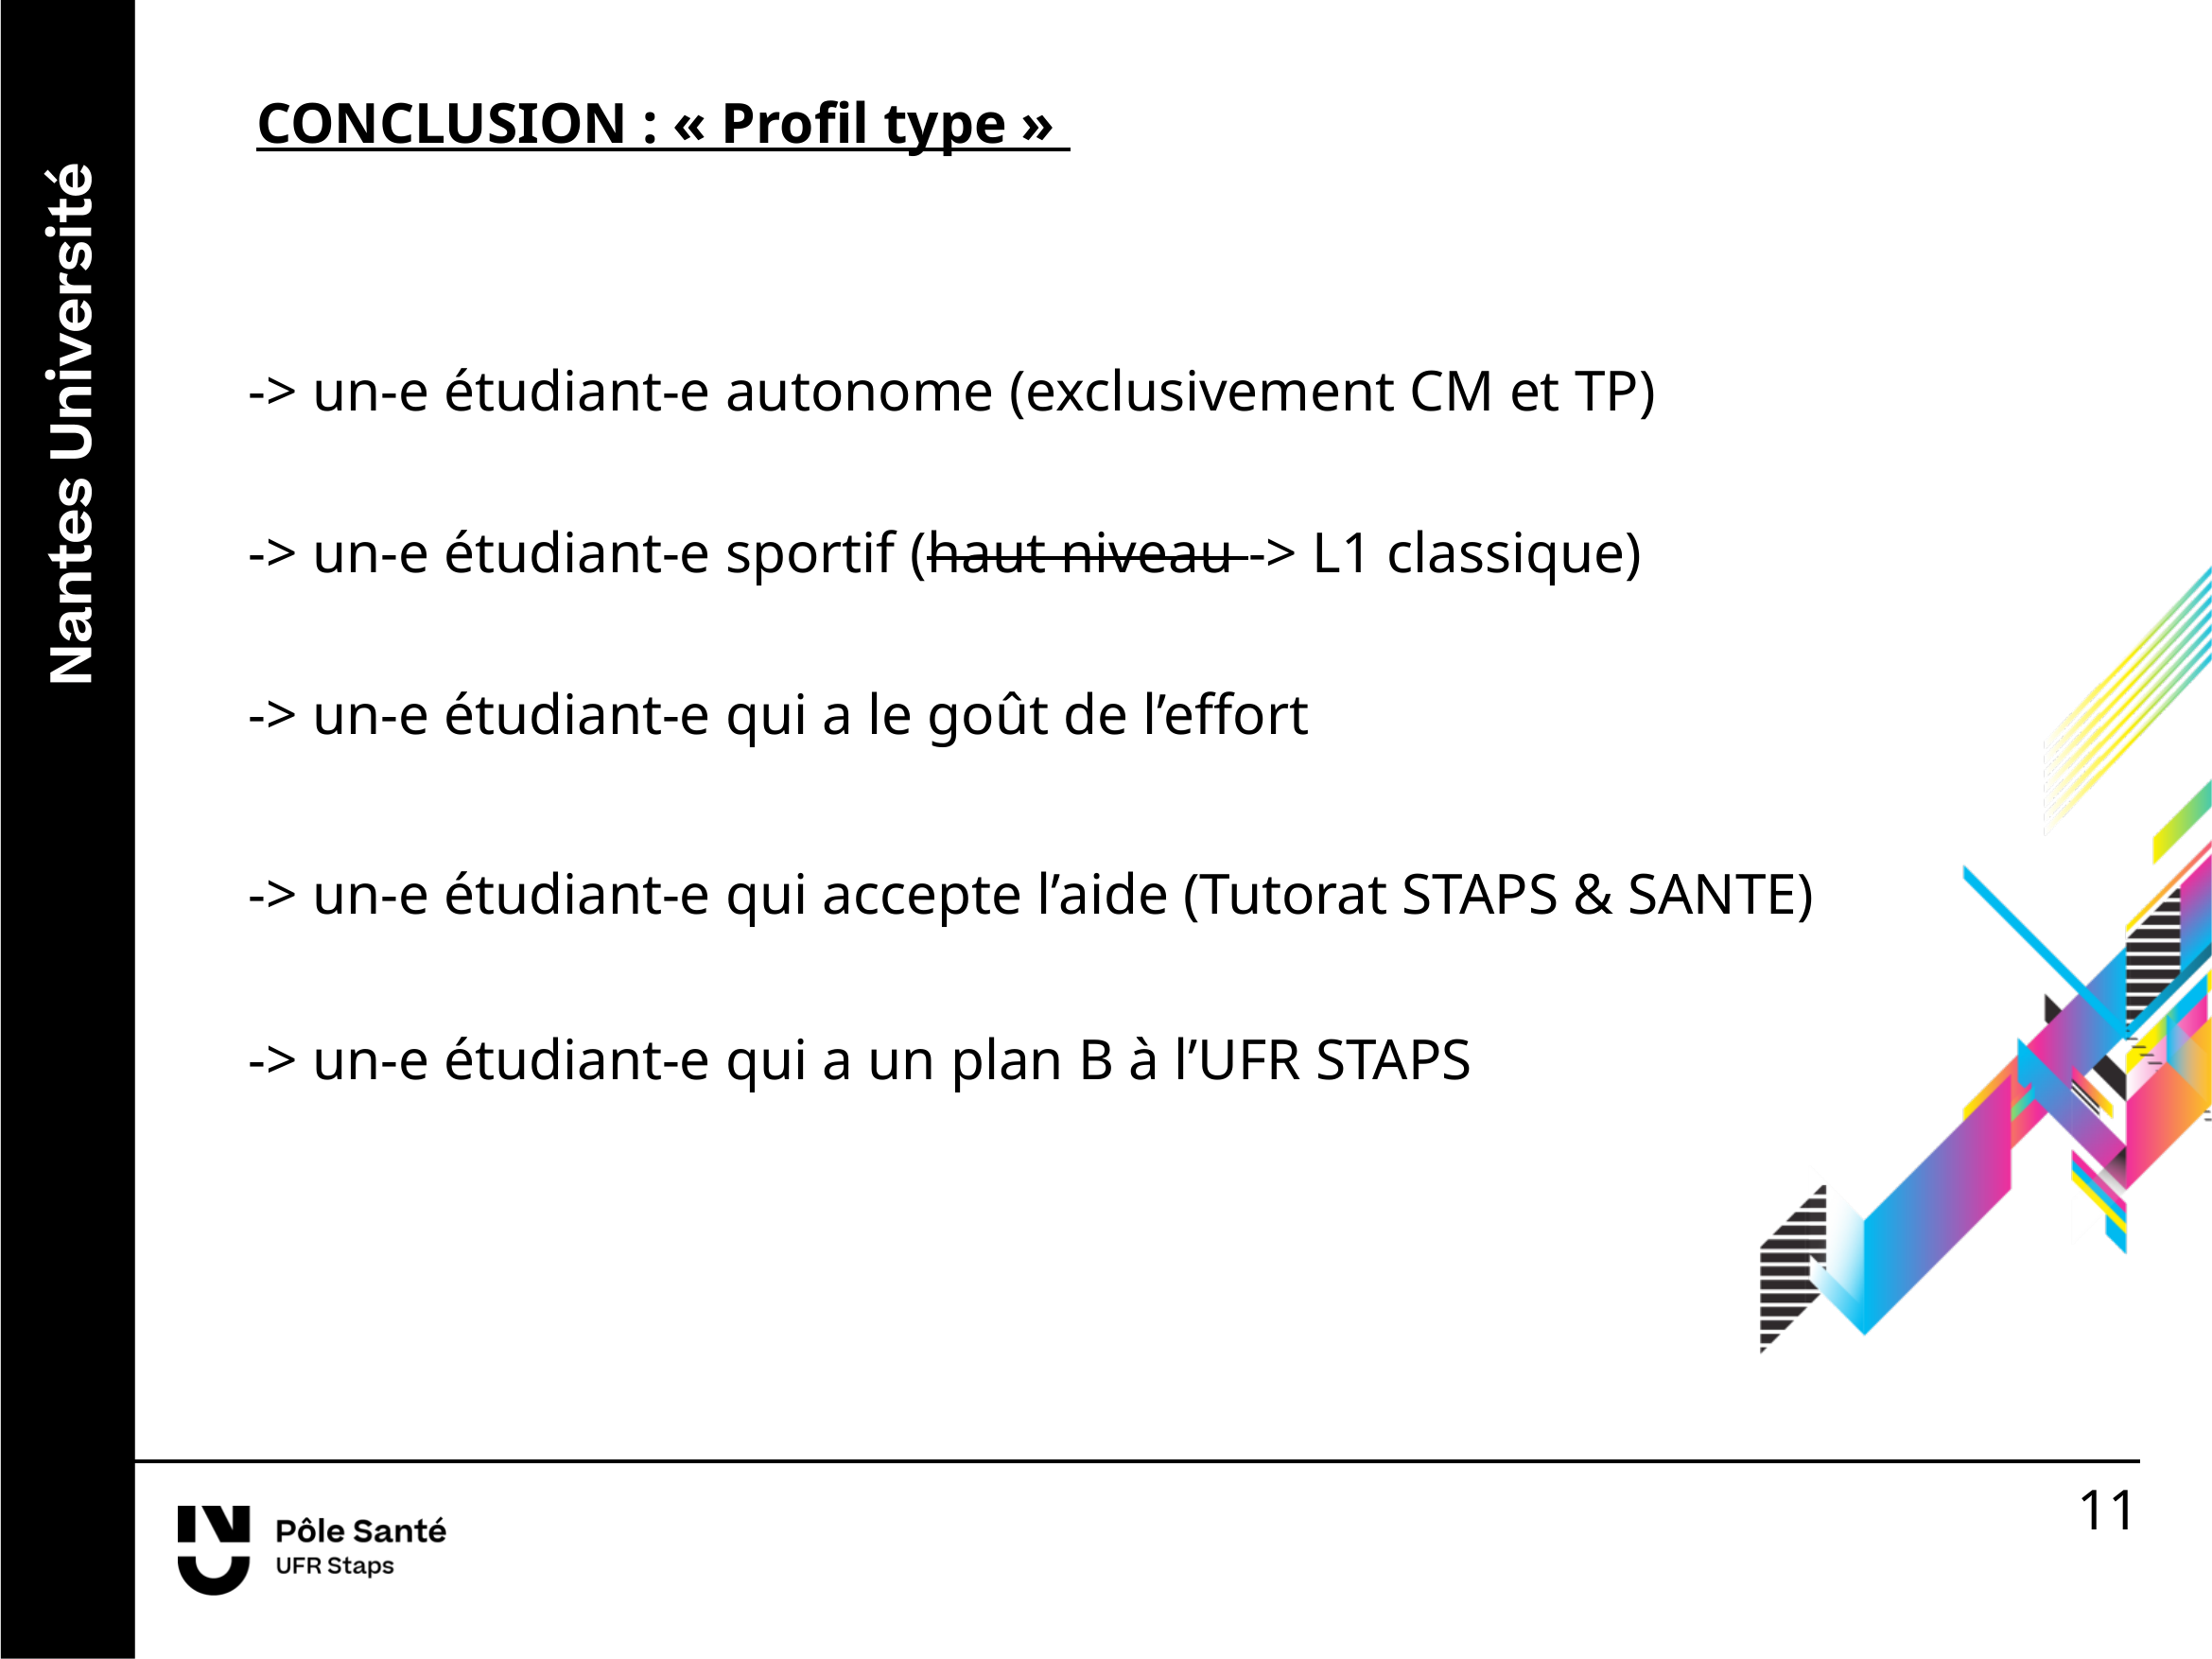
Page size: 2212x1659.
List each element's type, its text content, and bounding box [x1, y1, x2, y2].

text_box -> un-e étudiant-e sportif (haut niveau -> L1 classique) [234, 510, 1912, 591]
picture [1731, 282, 2212, 1521]
picture [178, 1506, 446, 1596]
text_box CONCLUSION : « Profil type » [242, 88, 1816, 211]
text_box -> un-e étudiant-e qui a un plan B à l’UFR STAPS [234, 1017, 1912, 1098]
text_box -> un-e étudiant-e qui a le goût de l’effort [234, 672, 1912, 753]
slide_number 11 [1815, 1478, 2140, 1546]
picture [0, 0, 135, 1659]
text_box -> un-e étudiant-e qui accepte l’aide (Tutorat STAPS & SANTE) [234, 851, 1912, 933]
text_box -> un-e étudiant-e autonome (exclusivement CM et TP) [234, 348, 1912, 429]
